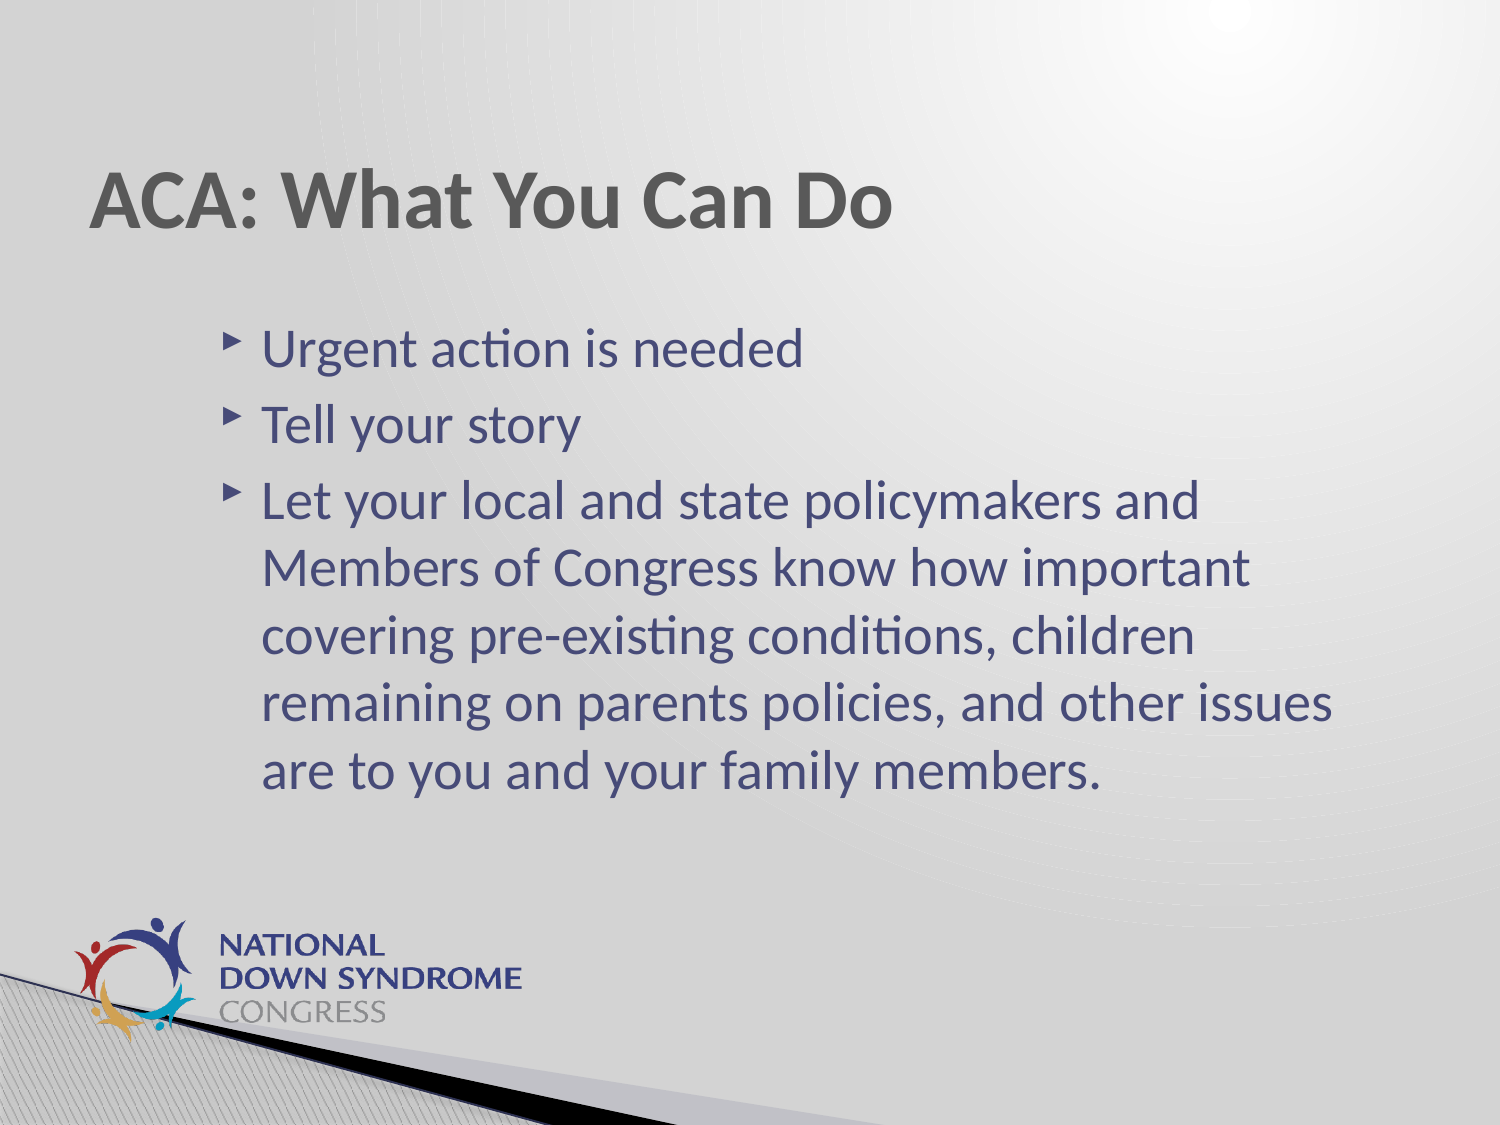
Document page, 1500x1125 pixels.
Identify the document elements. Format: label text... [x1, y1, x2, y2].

title ACA: What You Can Do [75, 100, 1425, 288]
list Urgent action is needed Tell your story Let your local and state policymakers and Members of Congress know how important covering pre-existing conditions, children remaining on parents policies, and other issues are to you and your family members. [186, 304, 1425, 861]
picture [37, 879, 558, 1072]
